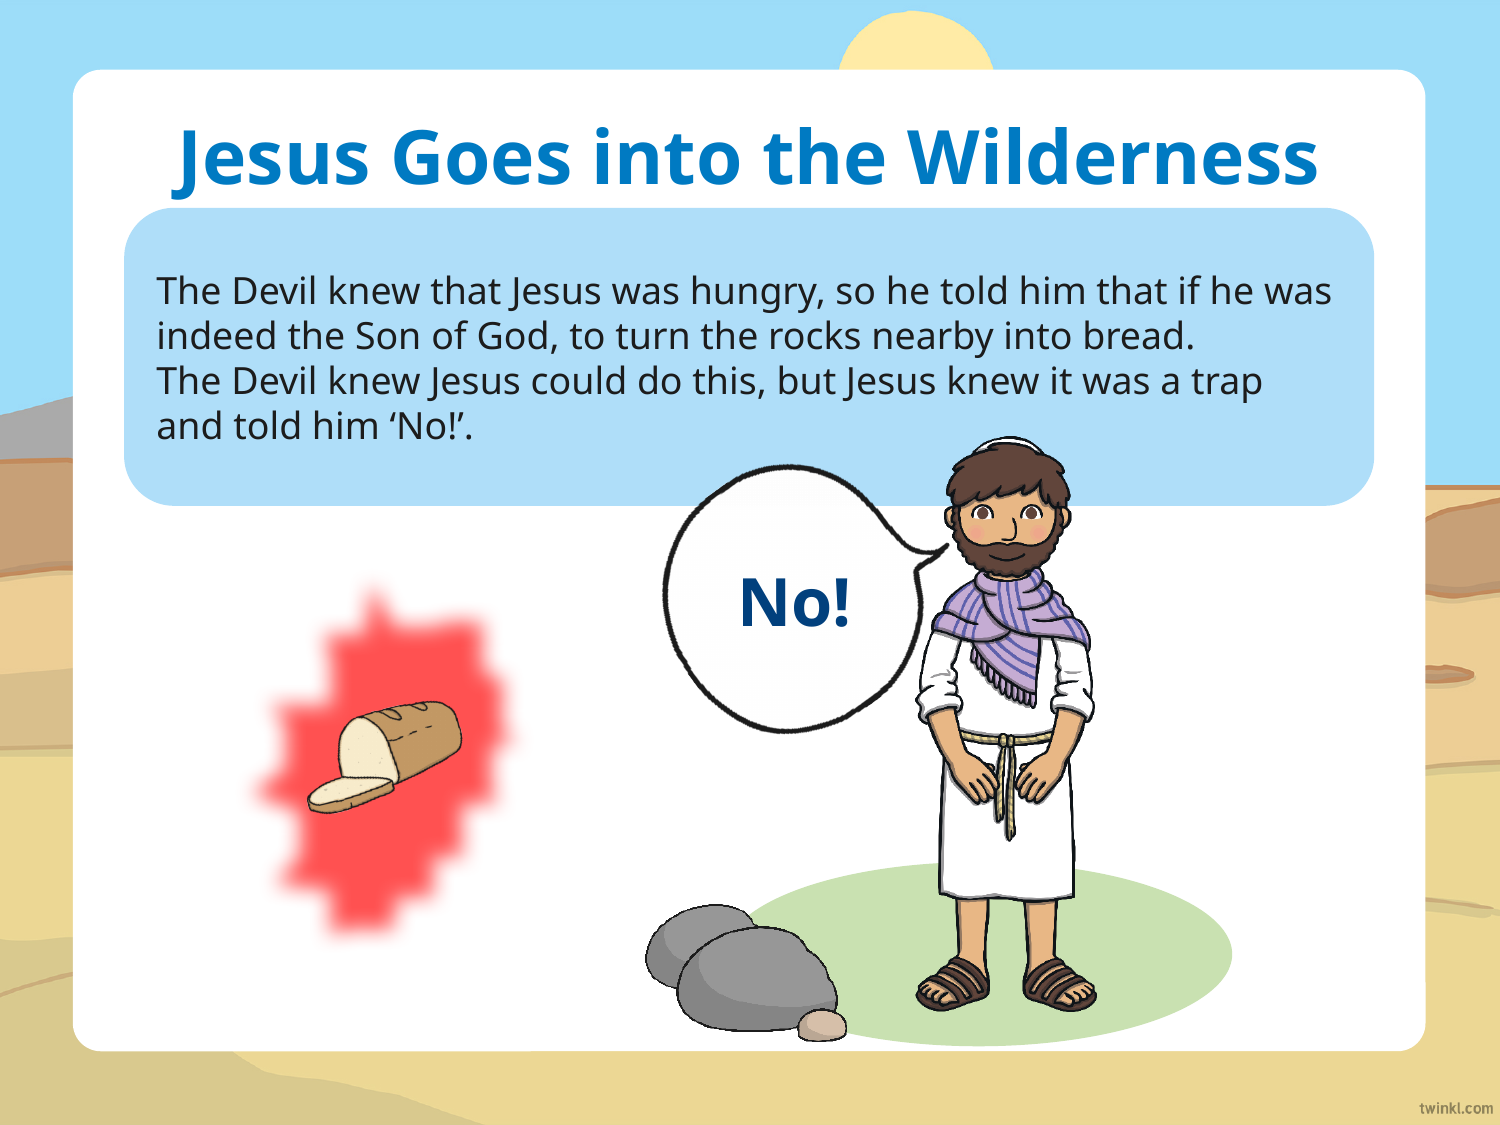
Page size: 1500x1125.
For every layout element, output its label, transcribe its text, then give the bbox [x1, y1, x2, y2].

text_box [343, 638, 488, 790]
text_box [312, 801, 451, 914]
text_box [645, 861, 1233, 1047]
title Jesus Goes into the Wilderness [73, 77, 1426, 244]
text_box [660, 436, 1097, 1012]
text_box [292, 777, 298, 793]
picture [0, 0, 1500, 1125]
text_box The Devil knew that Jesus was hungry, so he told him that if he was indeed the Son of God, to turn the rocks nearby into bread. The Devil knew Jesus could do this, but Jesus knew it was a trap and told him ‘No!’. [123, 206, 1376, 507]
